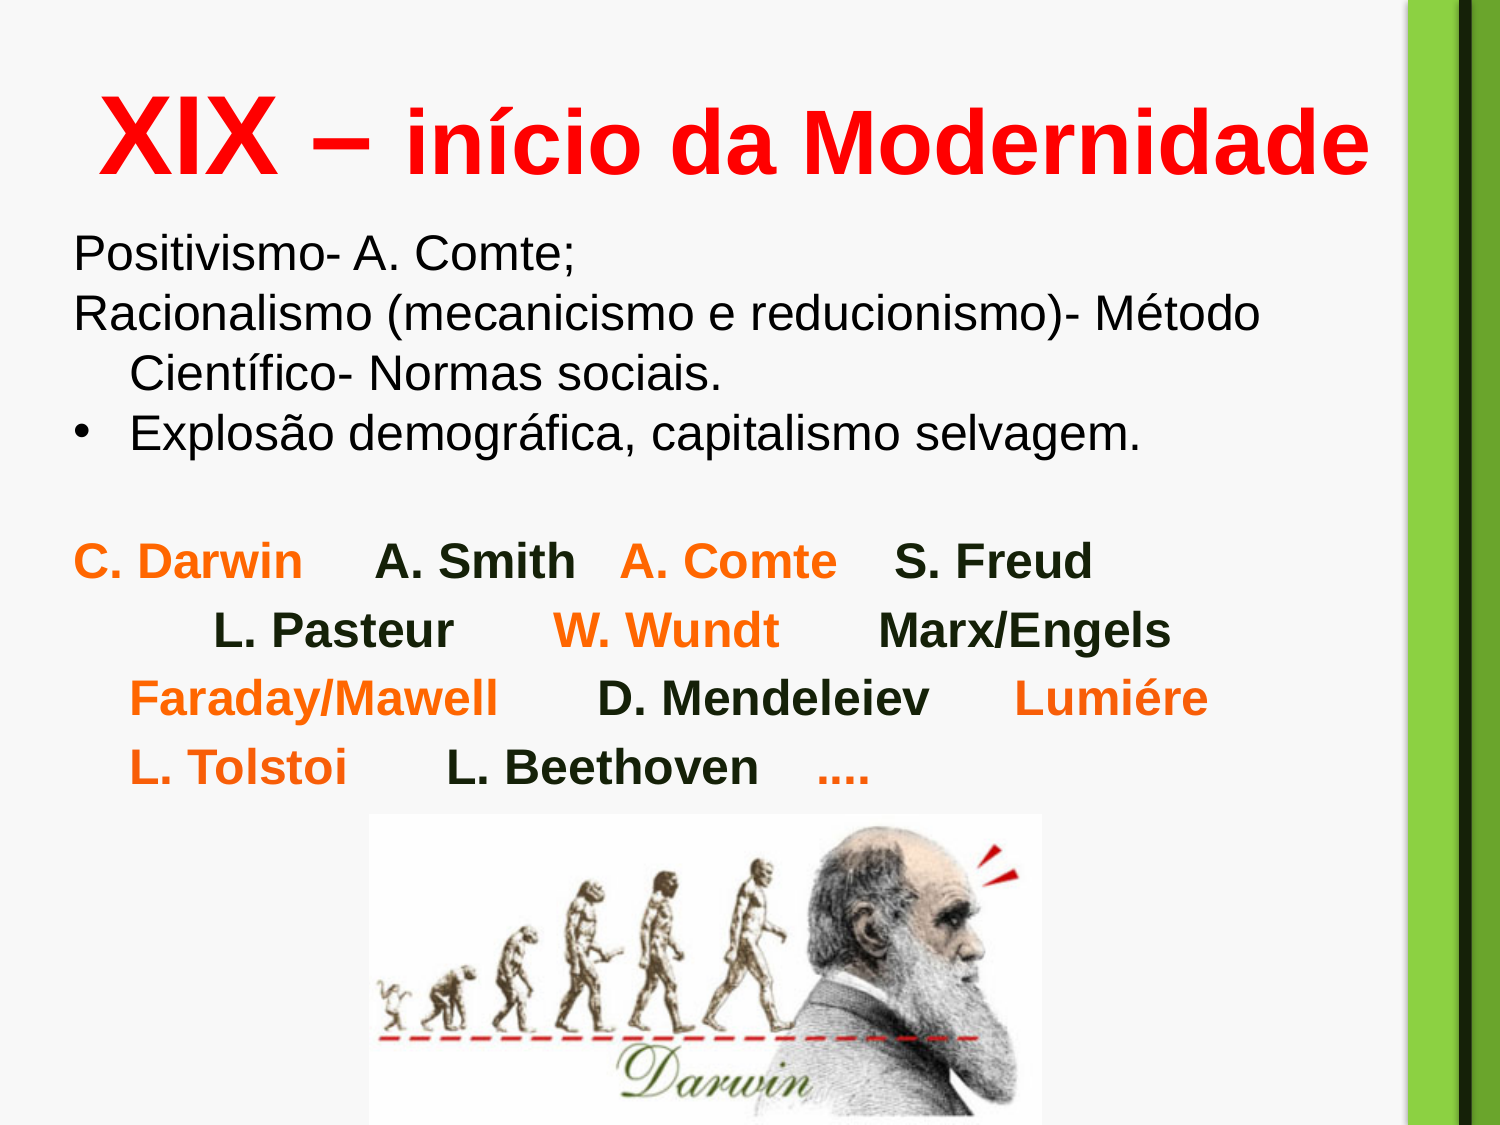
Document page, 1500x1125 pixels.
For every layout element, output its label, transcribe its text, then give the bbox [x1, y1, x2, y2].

title XIX – início da Modernidade [74, 30, 1397, 229]
picture [369, 813, 1042, 1125]
list Positivismo- A. Comte; Racionalismo (mecanicismo e reducionismo)- Método Científico- Normas sociais. Explosão demográfica, capitalismo selvagem. C. Darwin A. Smith A. Comte S. Freud L. Pasteur W. Wundt Marx/Engels Faraday/Mawell D. Mendeleiev Lumiére L. Tolstoi L. Beethoven .... [58, 213, 1353, 927]
